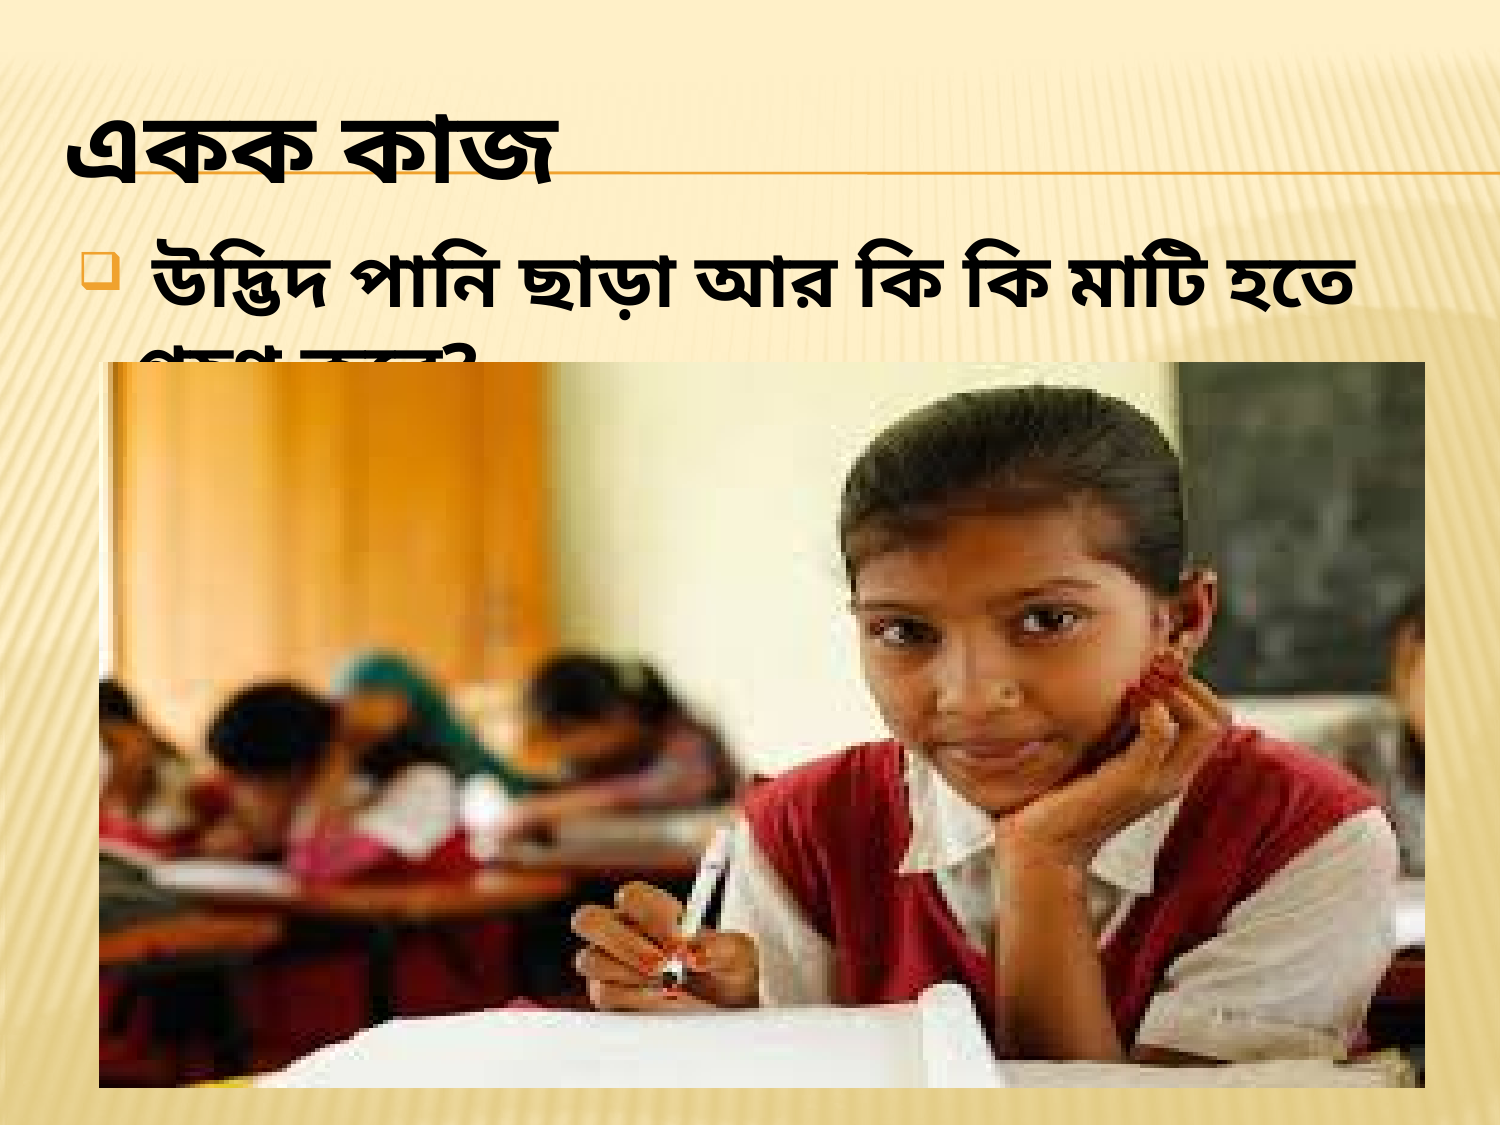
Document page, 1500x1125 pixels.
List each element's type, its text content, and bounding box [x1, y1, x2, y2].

picture [99, 362, 1426, 1088]
title একক কাজ [50, 75, 1475, 213]
list উদ্ভিদ পানি ছাড়া আর কি কি মাটি হতে গ্রহণ করে? [62, 224, 1375, 370]
